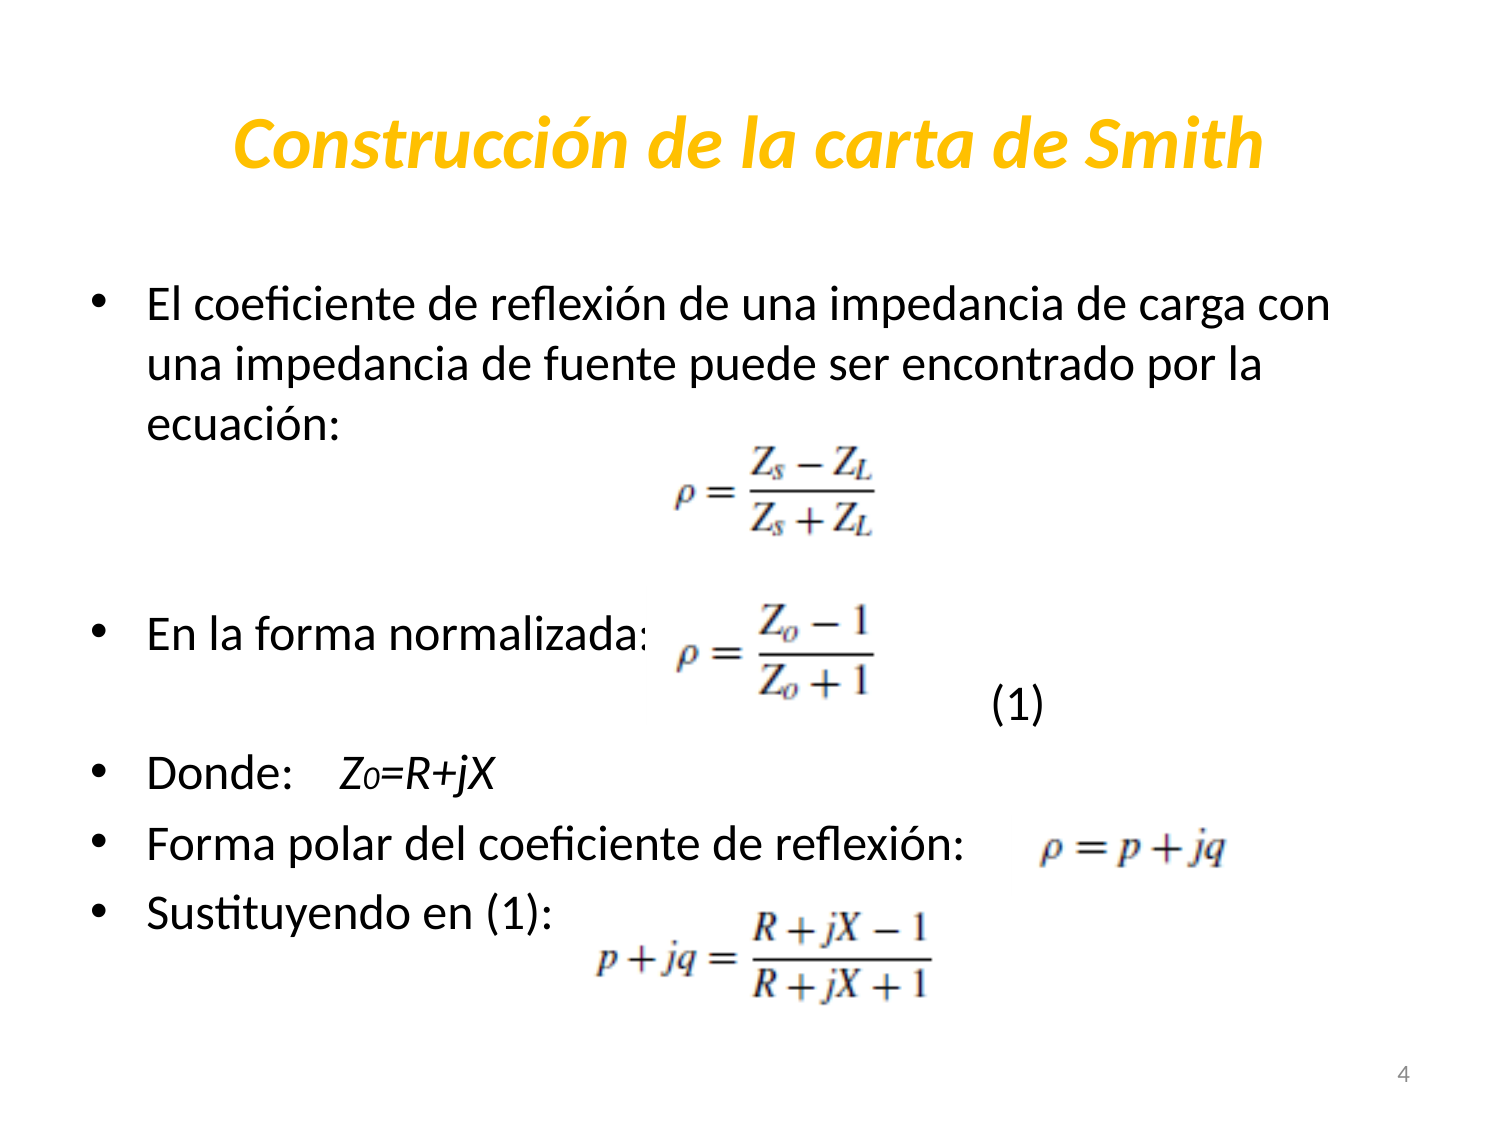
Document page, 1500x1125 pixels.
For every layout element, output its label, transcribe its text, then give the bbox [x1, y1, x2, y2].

list El coeficiente de reflexión de una impedancia de carga con una impedancia de fuente puede ser encontrado por la ecuación: En la forma normalizada: (1) Donde: Z0=R+jX Forma polar del coeficiente de reflexión: Sustituyendo en (1): [75, 262, 1425, 1059]
picture [645, 585, 902, 726]
picture [631, 431, 916, 567]
slide_number 4 [1074, 1042, 1425, 1103]
picture [572, 895, 953, 1032]
title Construcción de la carta de Smith [75, 45, 1425, 233]
picture [1010, 815, 1248, 897]
